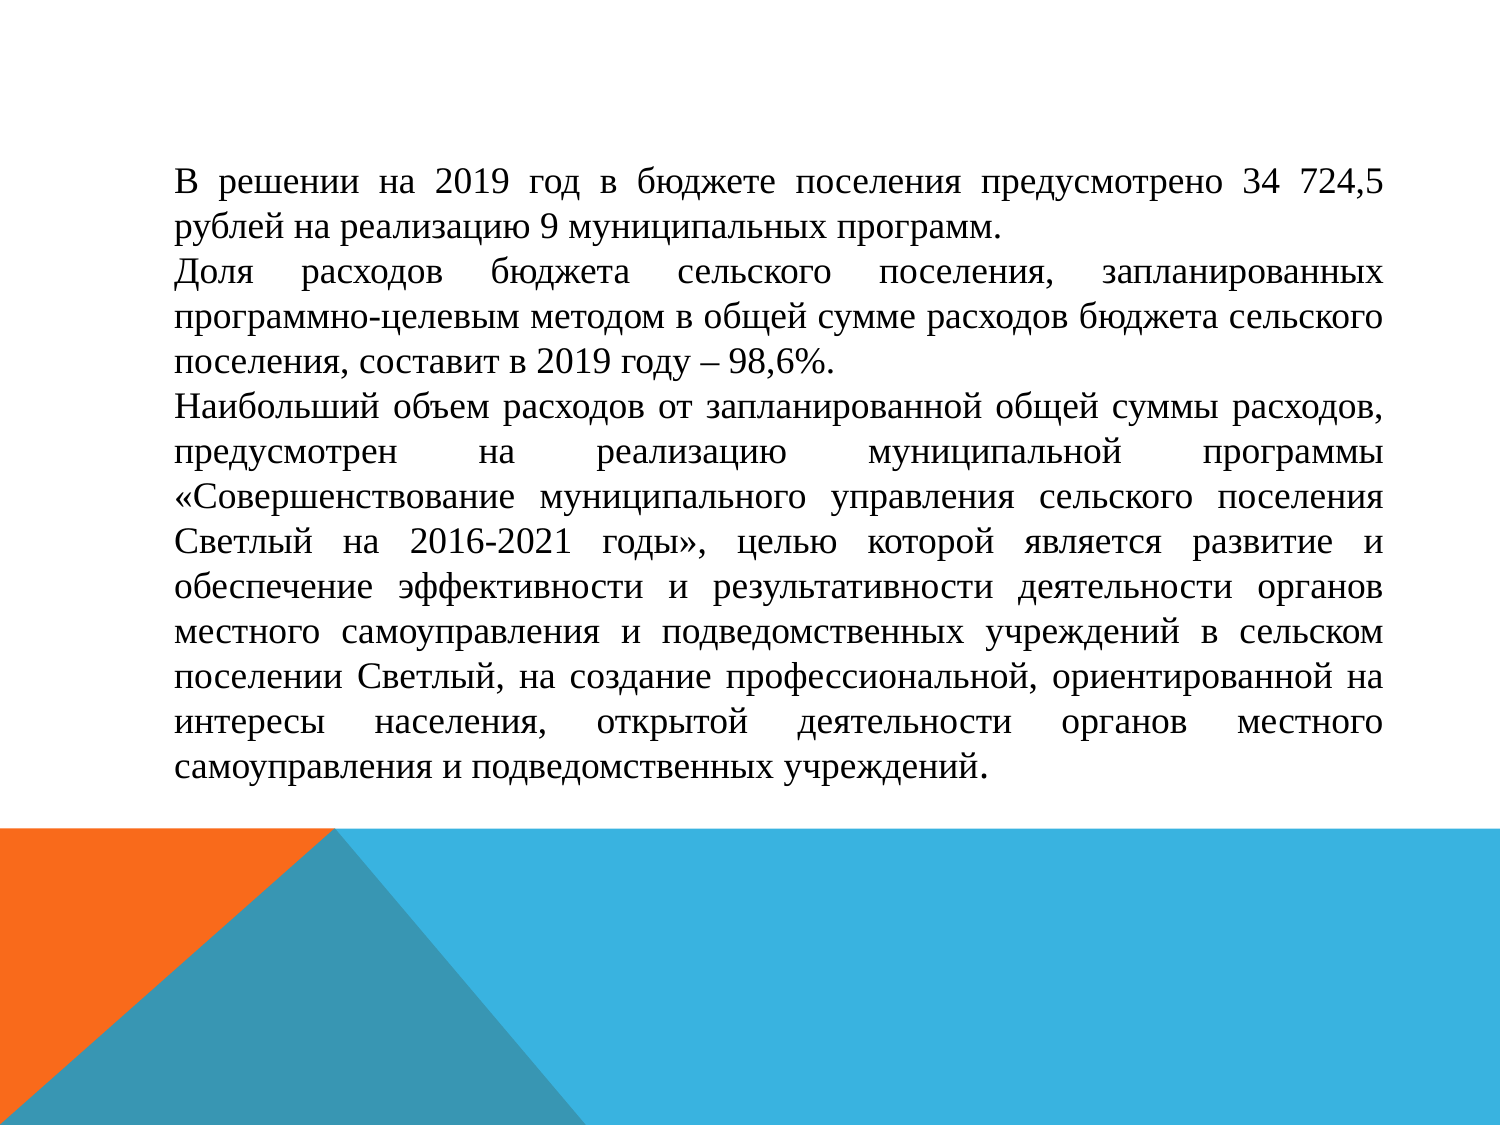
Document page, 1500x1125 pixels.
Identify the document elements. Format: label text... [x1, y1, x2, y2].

text_box В решении на 2019 год в бюджете поселения предусмотрено 34 724,5 рублей на реализацию 9 муниципальных программ. Доля расходов бюджета сельского поселения, запланированных программно-целевым методом в общей сумме расходов бюджета сельского поселения, составит в 2019 году – 98,6%. Наибольший объем расходов от запланированной общей суммы расходов, предусмотрен на реализацию муниципальной программы «Совершенствование муниципального управления сельского поселения Светлый на 2016-2021 годы», целью которой является развитие и обеспечение эффективности и результативности деятельности органов местного самоуправления и подведомственных учреждений в сельском поселении Светлый, на создание профессиональной, ориентированной на интересы населения, открытой деятельности органов местного самоуправления и подведомственных учреждений. [159, 148, 1400, 794]
